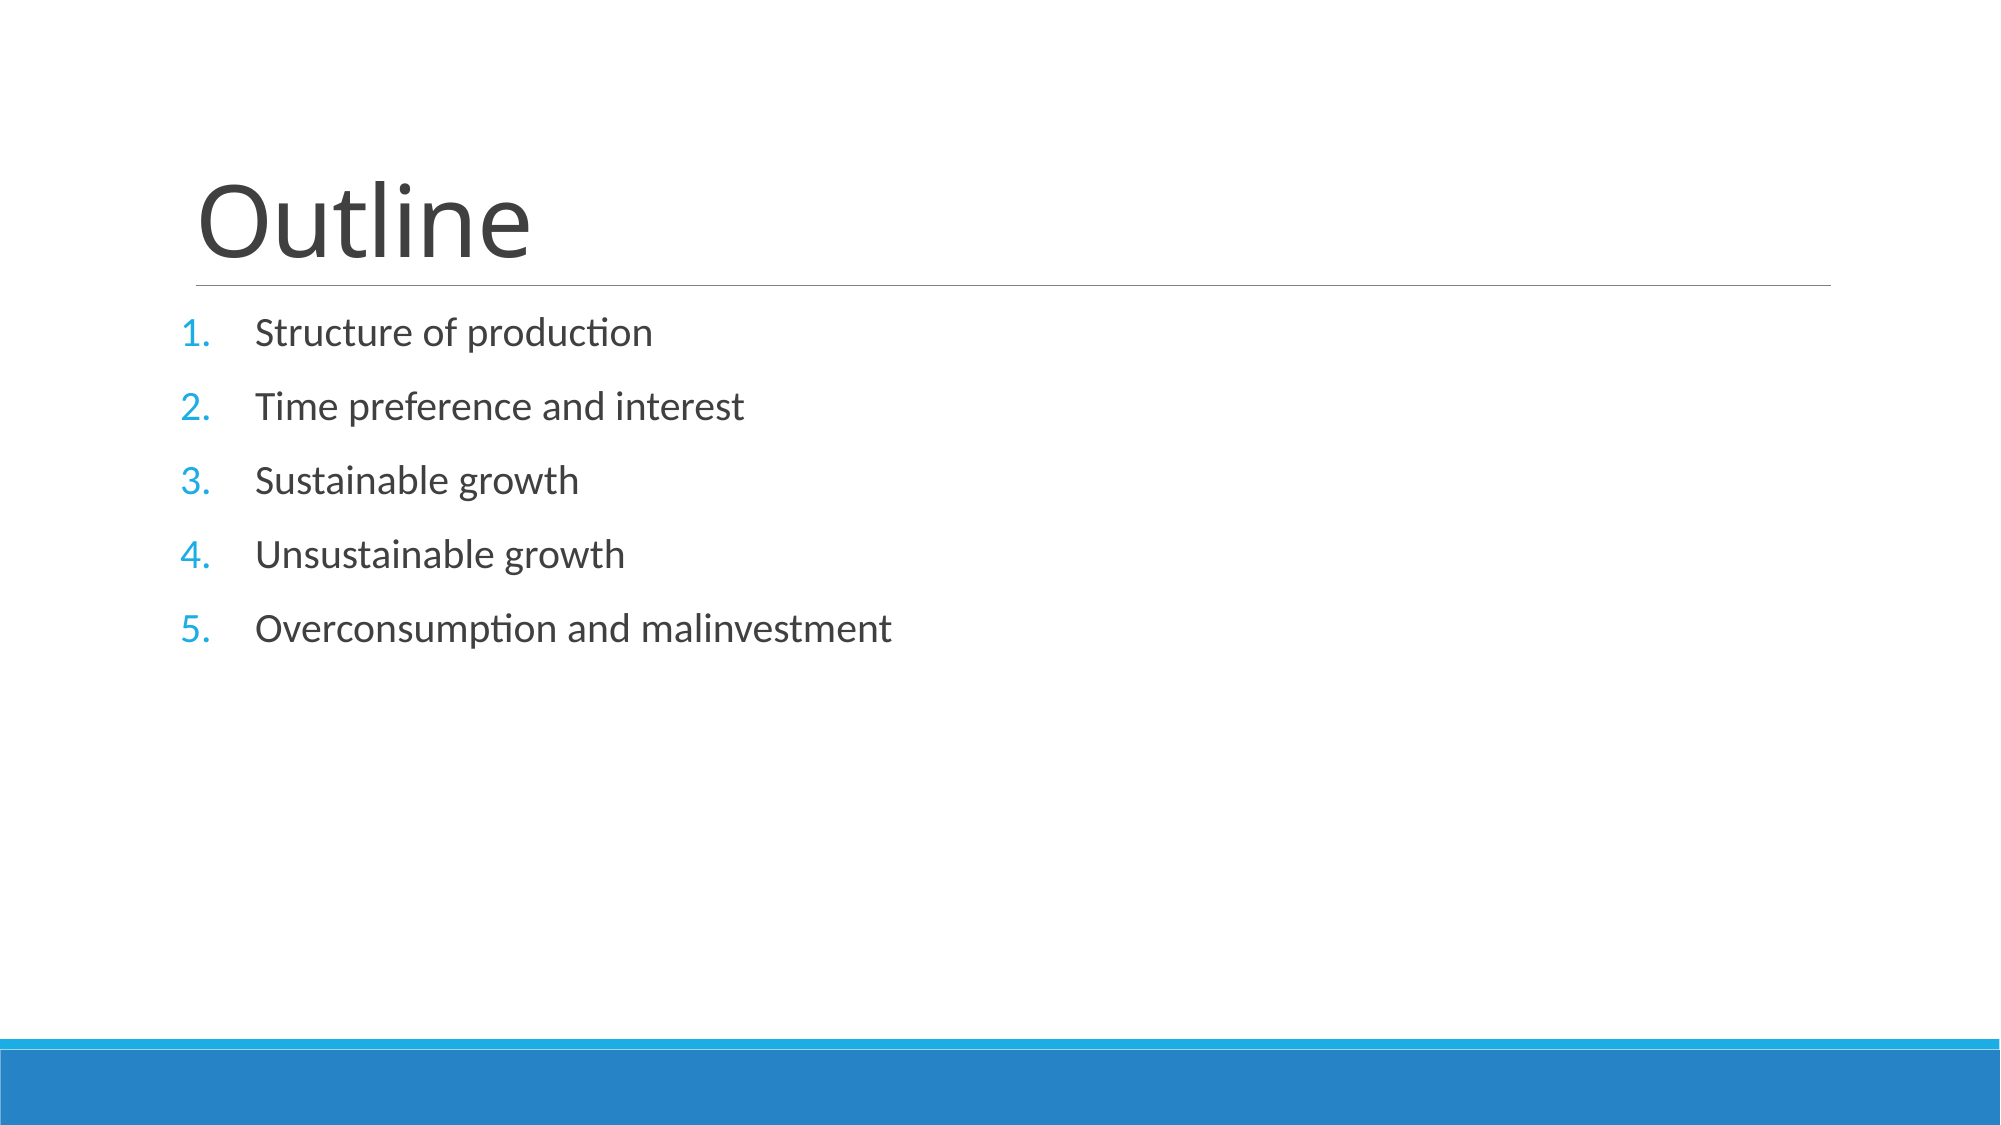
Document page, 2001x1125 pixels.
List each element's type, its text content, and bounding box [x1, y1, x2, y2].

title Outline [180, 47, 1830, 285]
list Structure of production Time preference and interest Sustainable growth Unsustainable growth Overconsumption and malinvestment [180, 302, 1830, 963]
